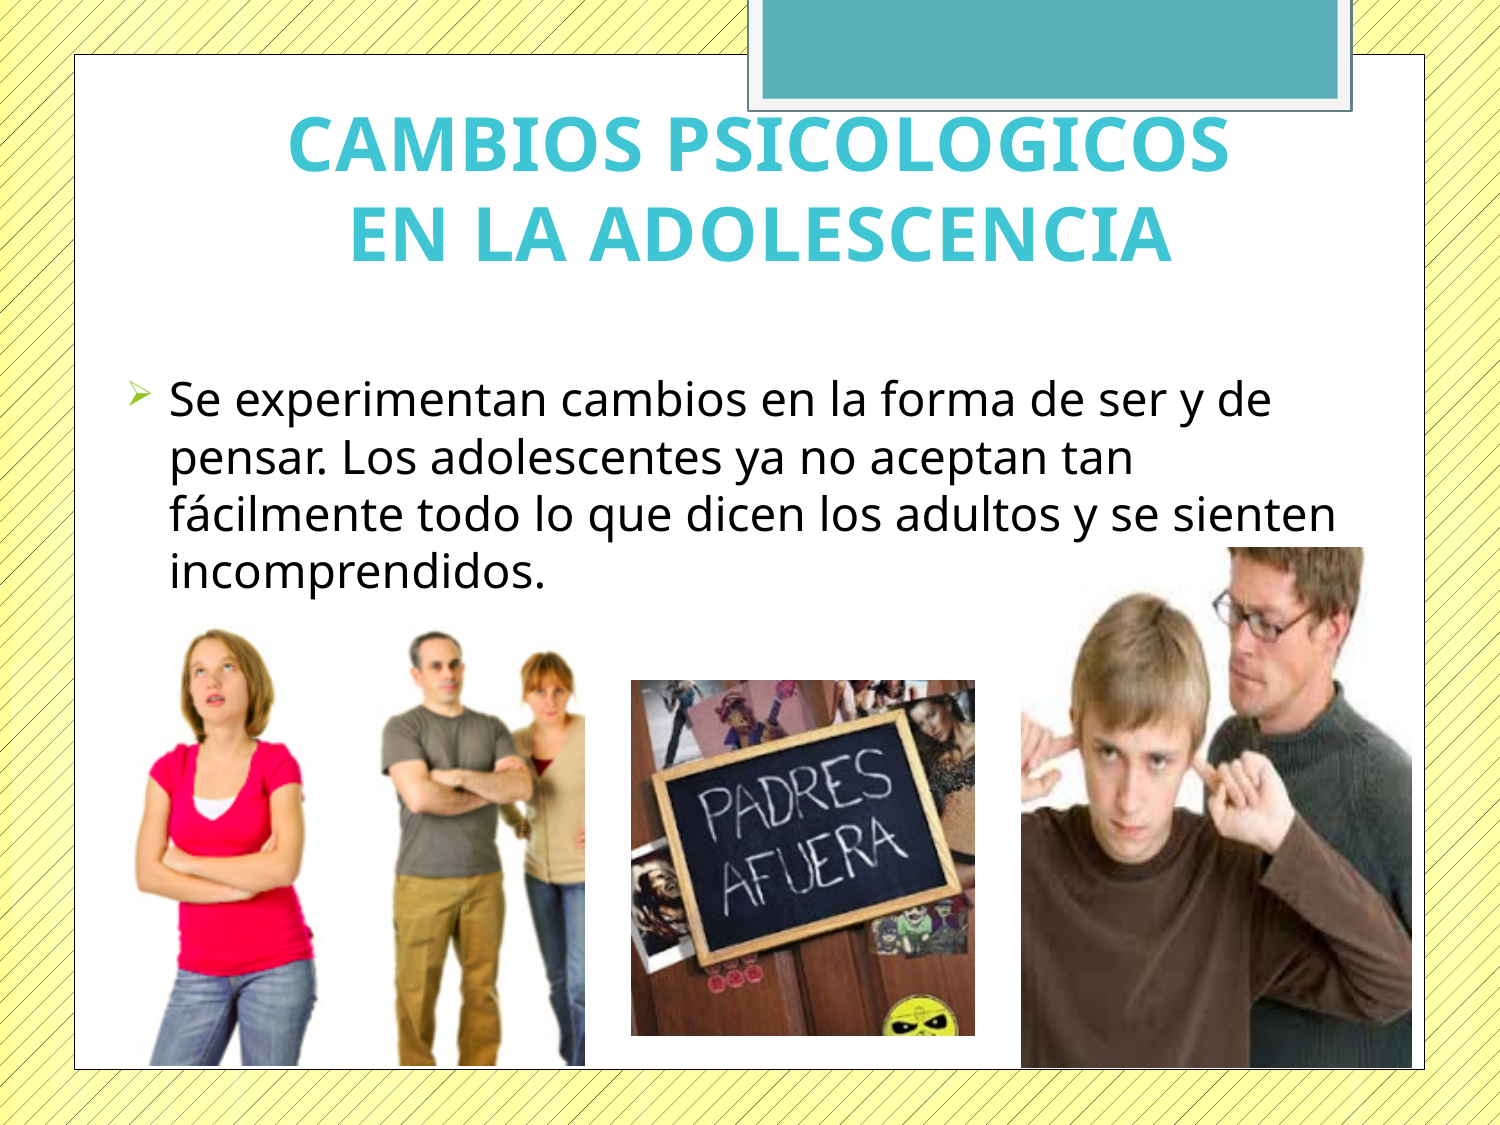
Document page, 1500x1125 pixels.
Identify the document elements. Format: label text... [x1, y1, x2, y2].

title CAMBIOS PSICOLOGICOS EN LA ADOLESCENCIA [88, 66, 1412, 284]
list Se experimentan cambios en la forma de ser y de pensar. Los adolescentes ya no aceptan tan fácilmente todo lo que dicen los adultos y se sienten incomprendidos. [100, 361, 1388, 714]
picture [1021, 547, 1412, 1068]
picture [631, 680, 975, 1036]
picture [123, 604, 585, 1066]
